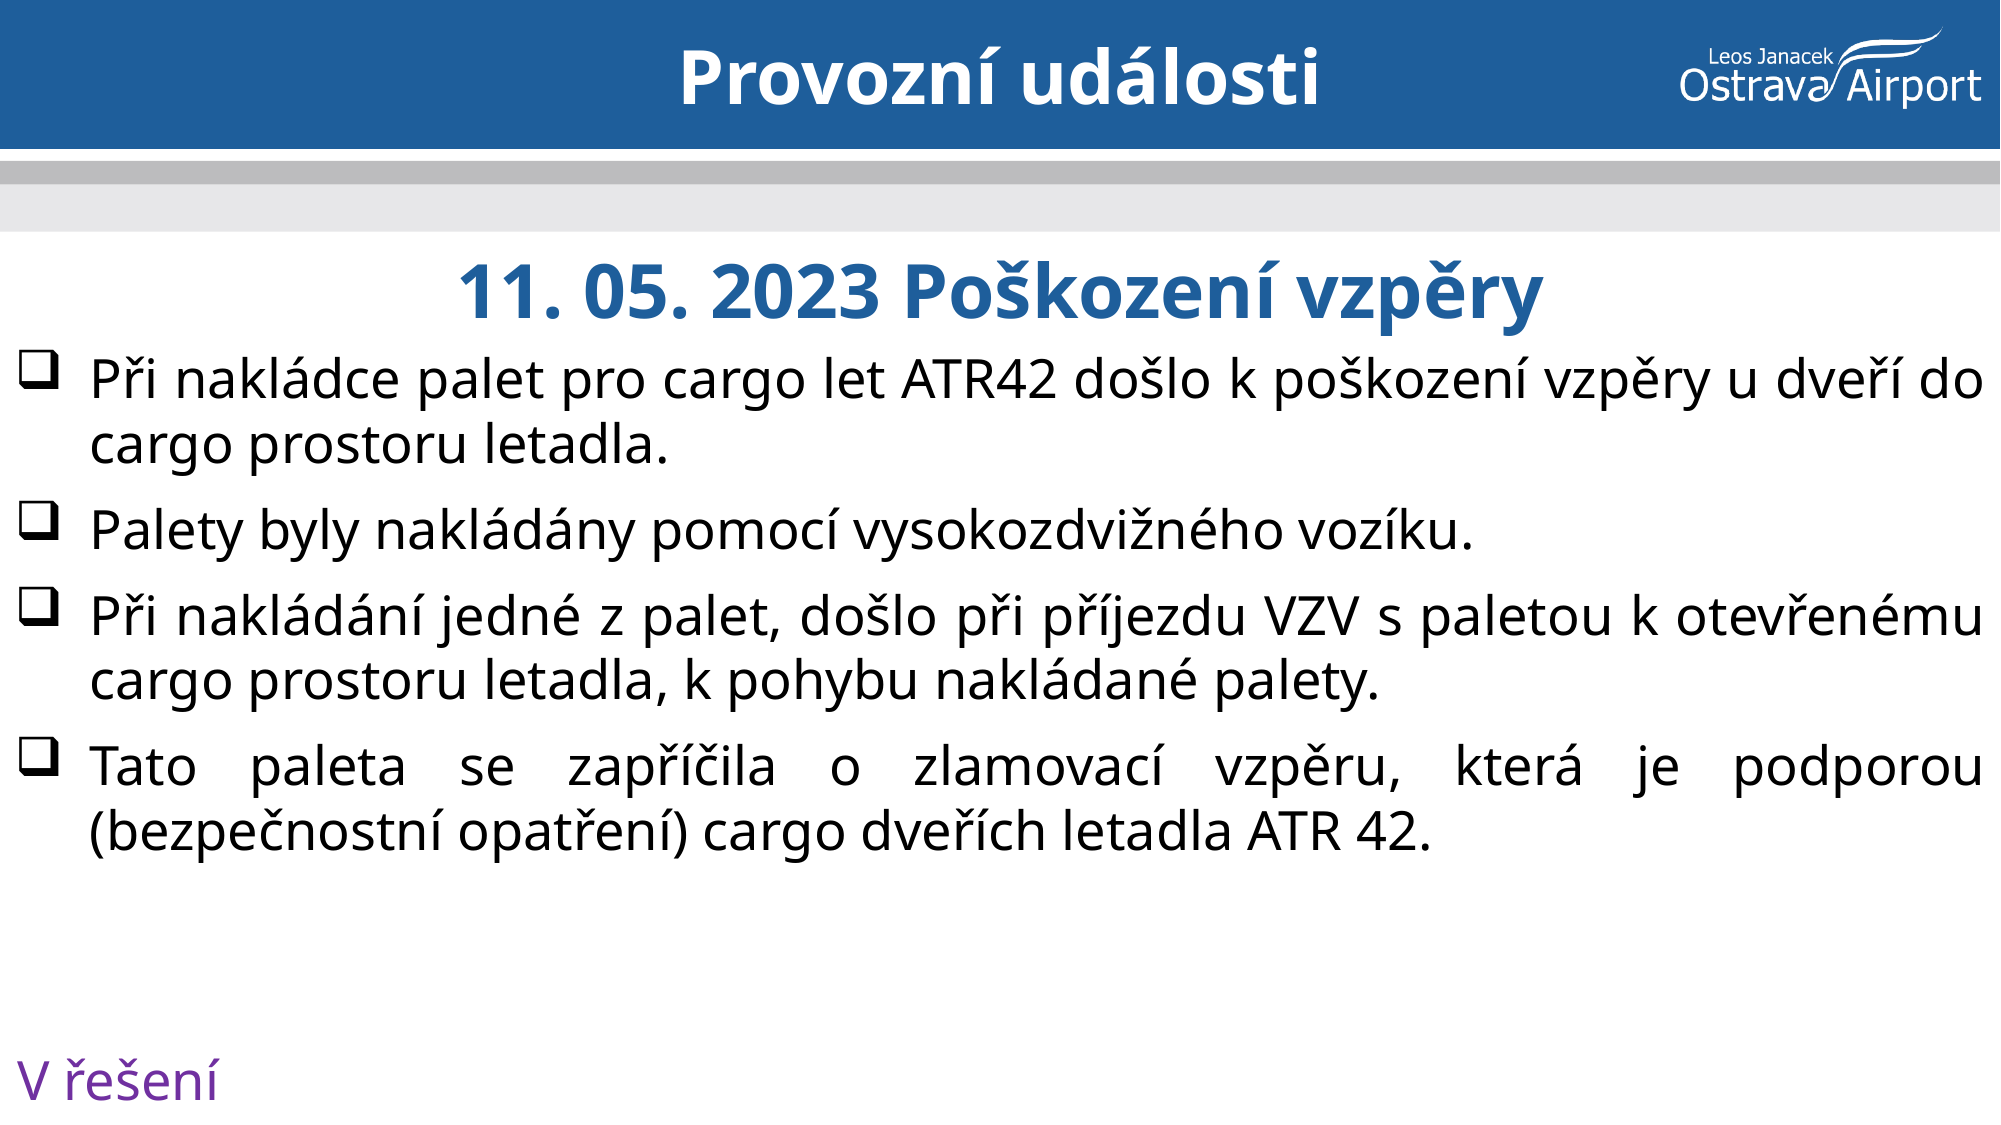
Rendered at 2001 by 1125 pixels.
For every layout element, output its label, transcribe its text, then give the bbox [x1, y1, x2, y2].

text_box V řešení [2, 1038, 2000, 1119]
text_box 11. 05. 2023 Poškození vzpěry Při nakládce palet pro cargo let ATR42 došlo k poškození vzpěry u dveří do cargo prostoru letadla. Palety byly nakládány pomocí vysokozdvižného vozíku. Při nakládání jedné z palet, došlo při příjezdu VZV s paletou k otevřenému cargo prostoru letadla, k pohybu nakládané palety. Tato paleta se zapříčila o zlamovací vzpěru, která je podporou (bezpečnostní opatření) cargo dveřích letadla ATR 42. [0, 236, 2000, 869]
text_box [0, 184, 2000, 233]
text_box Provozní události [0, 0, 2000, 150]
text_box [0, 160, 2000, 184]
picture [1662, 11, 2000, 137]
